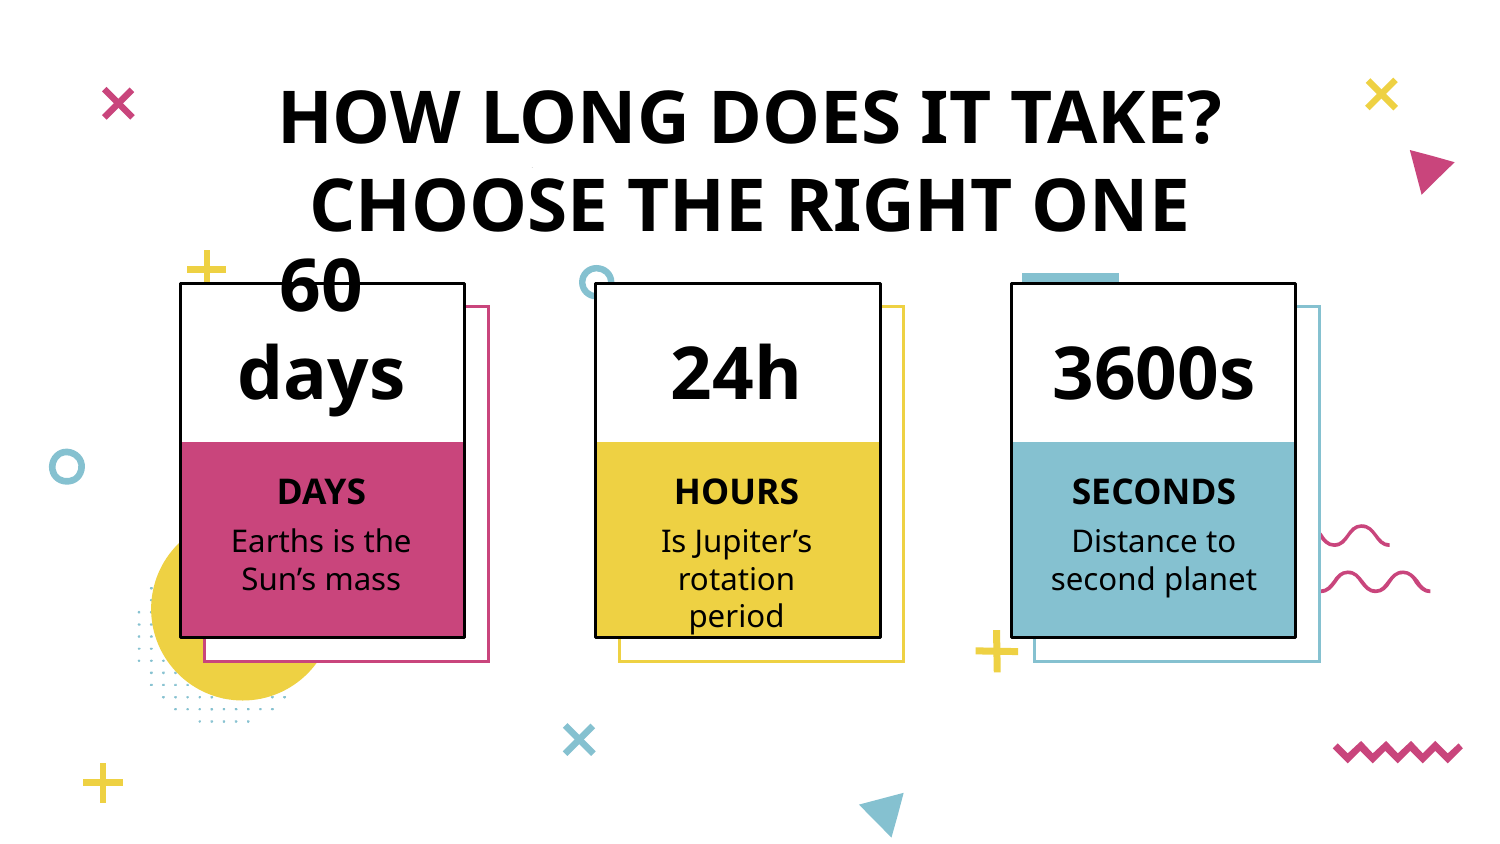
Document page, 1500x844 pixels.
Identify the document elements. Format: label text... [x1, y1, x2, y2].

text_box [180, 282, 1320, 662]
title HOW LONG DOES IT TAKE? CHOOSE THE RIGHT ONE [118, 55, 1382, 241]
